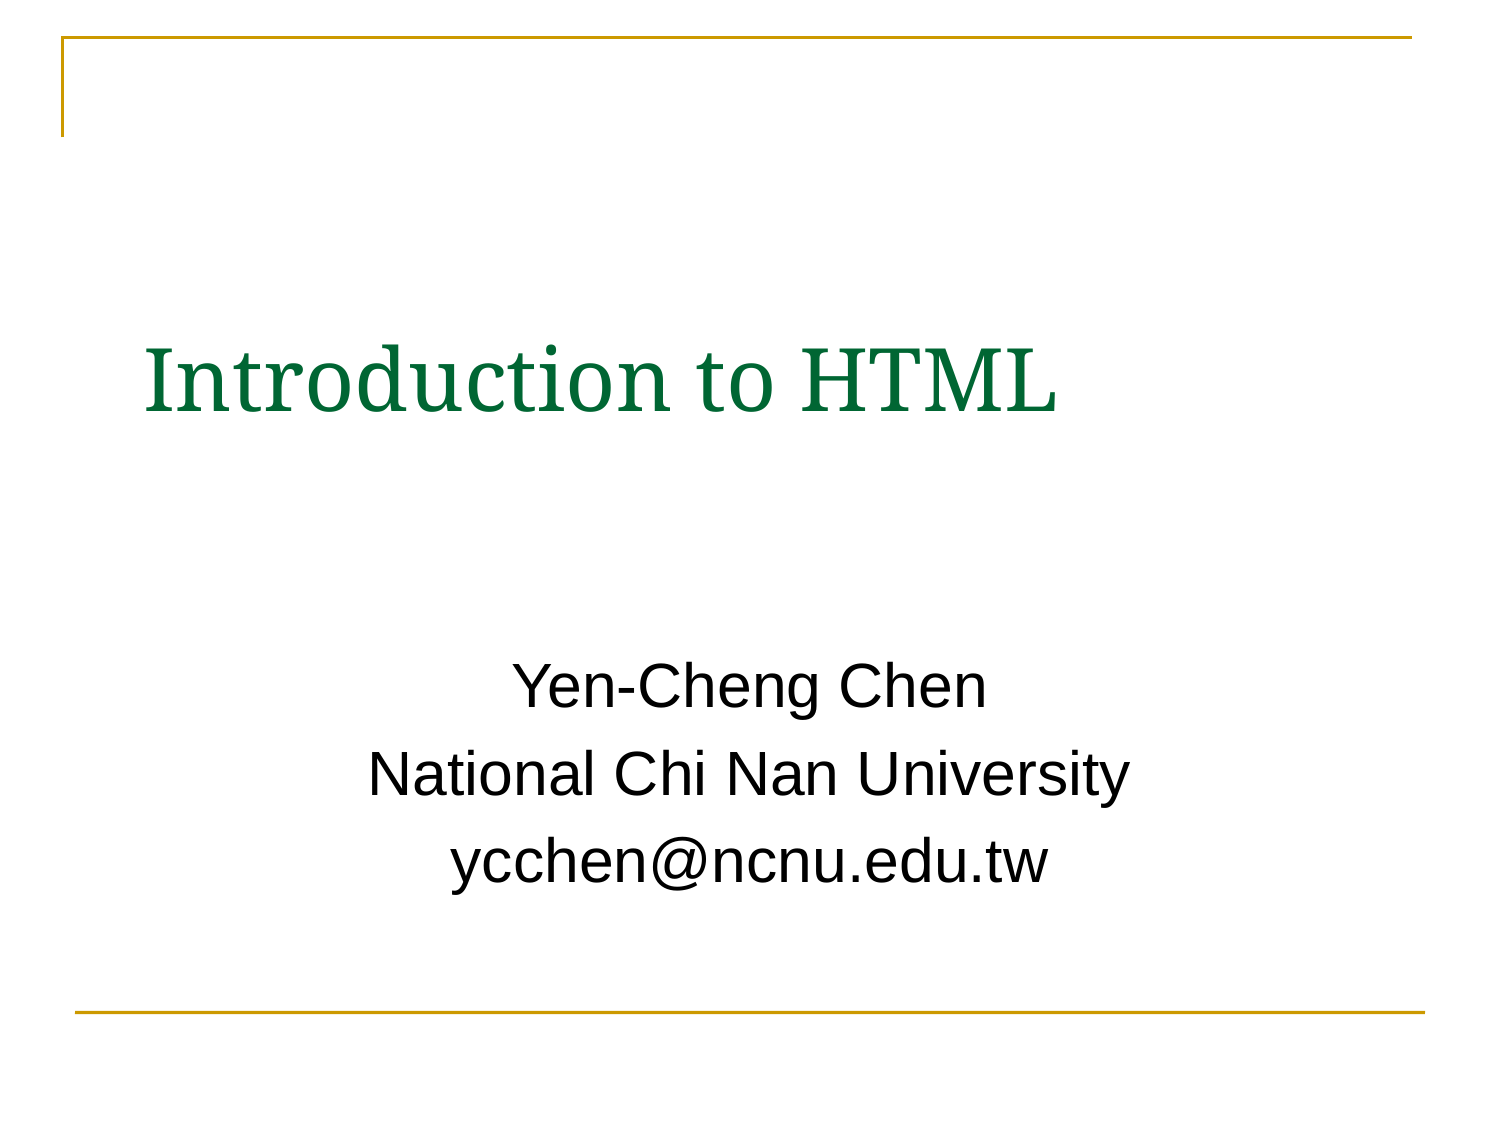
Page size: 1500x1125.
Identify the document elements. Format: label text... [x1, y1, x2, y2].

subtitle Yen-Cheng Chen National Chi Nan University ycchen@ncnu.edu.tw [225, 637, 1275, 925]
title Introduction to HTML [128, 316, 1404, 558]
